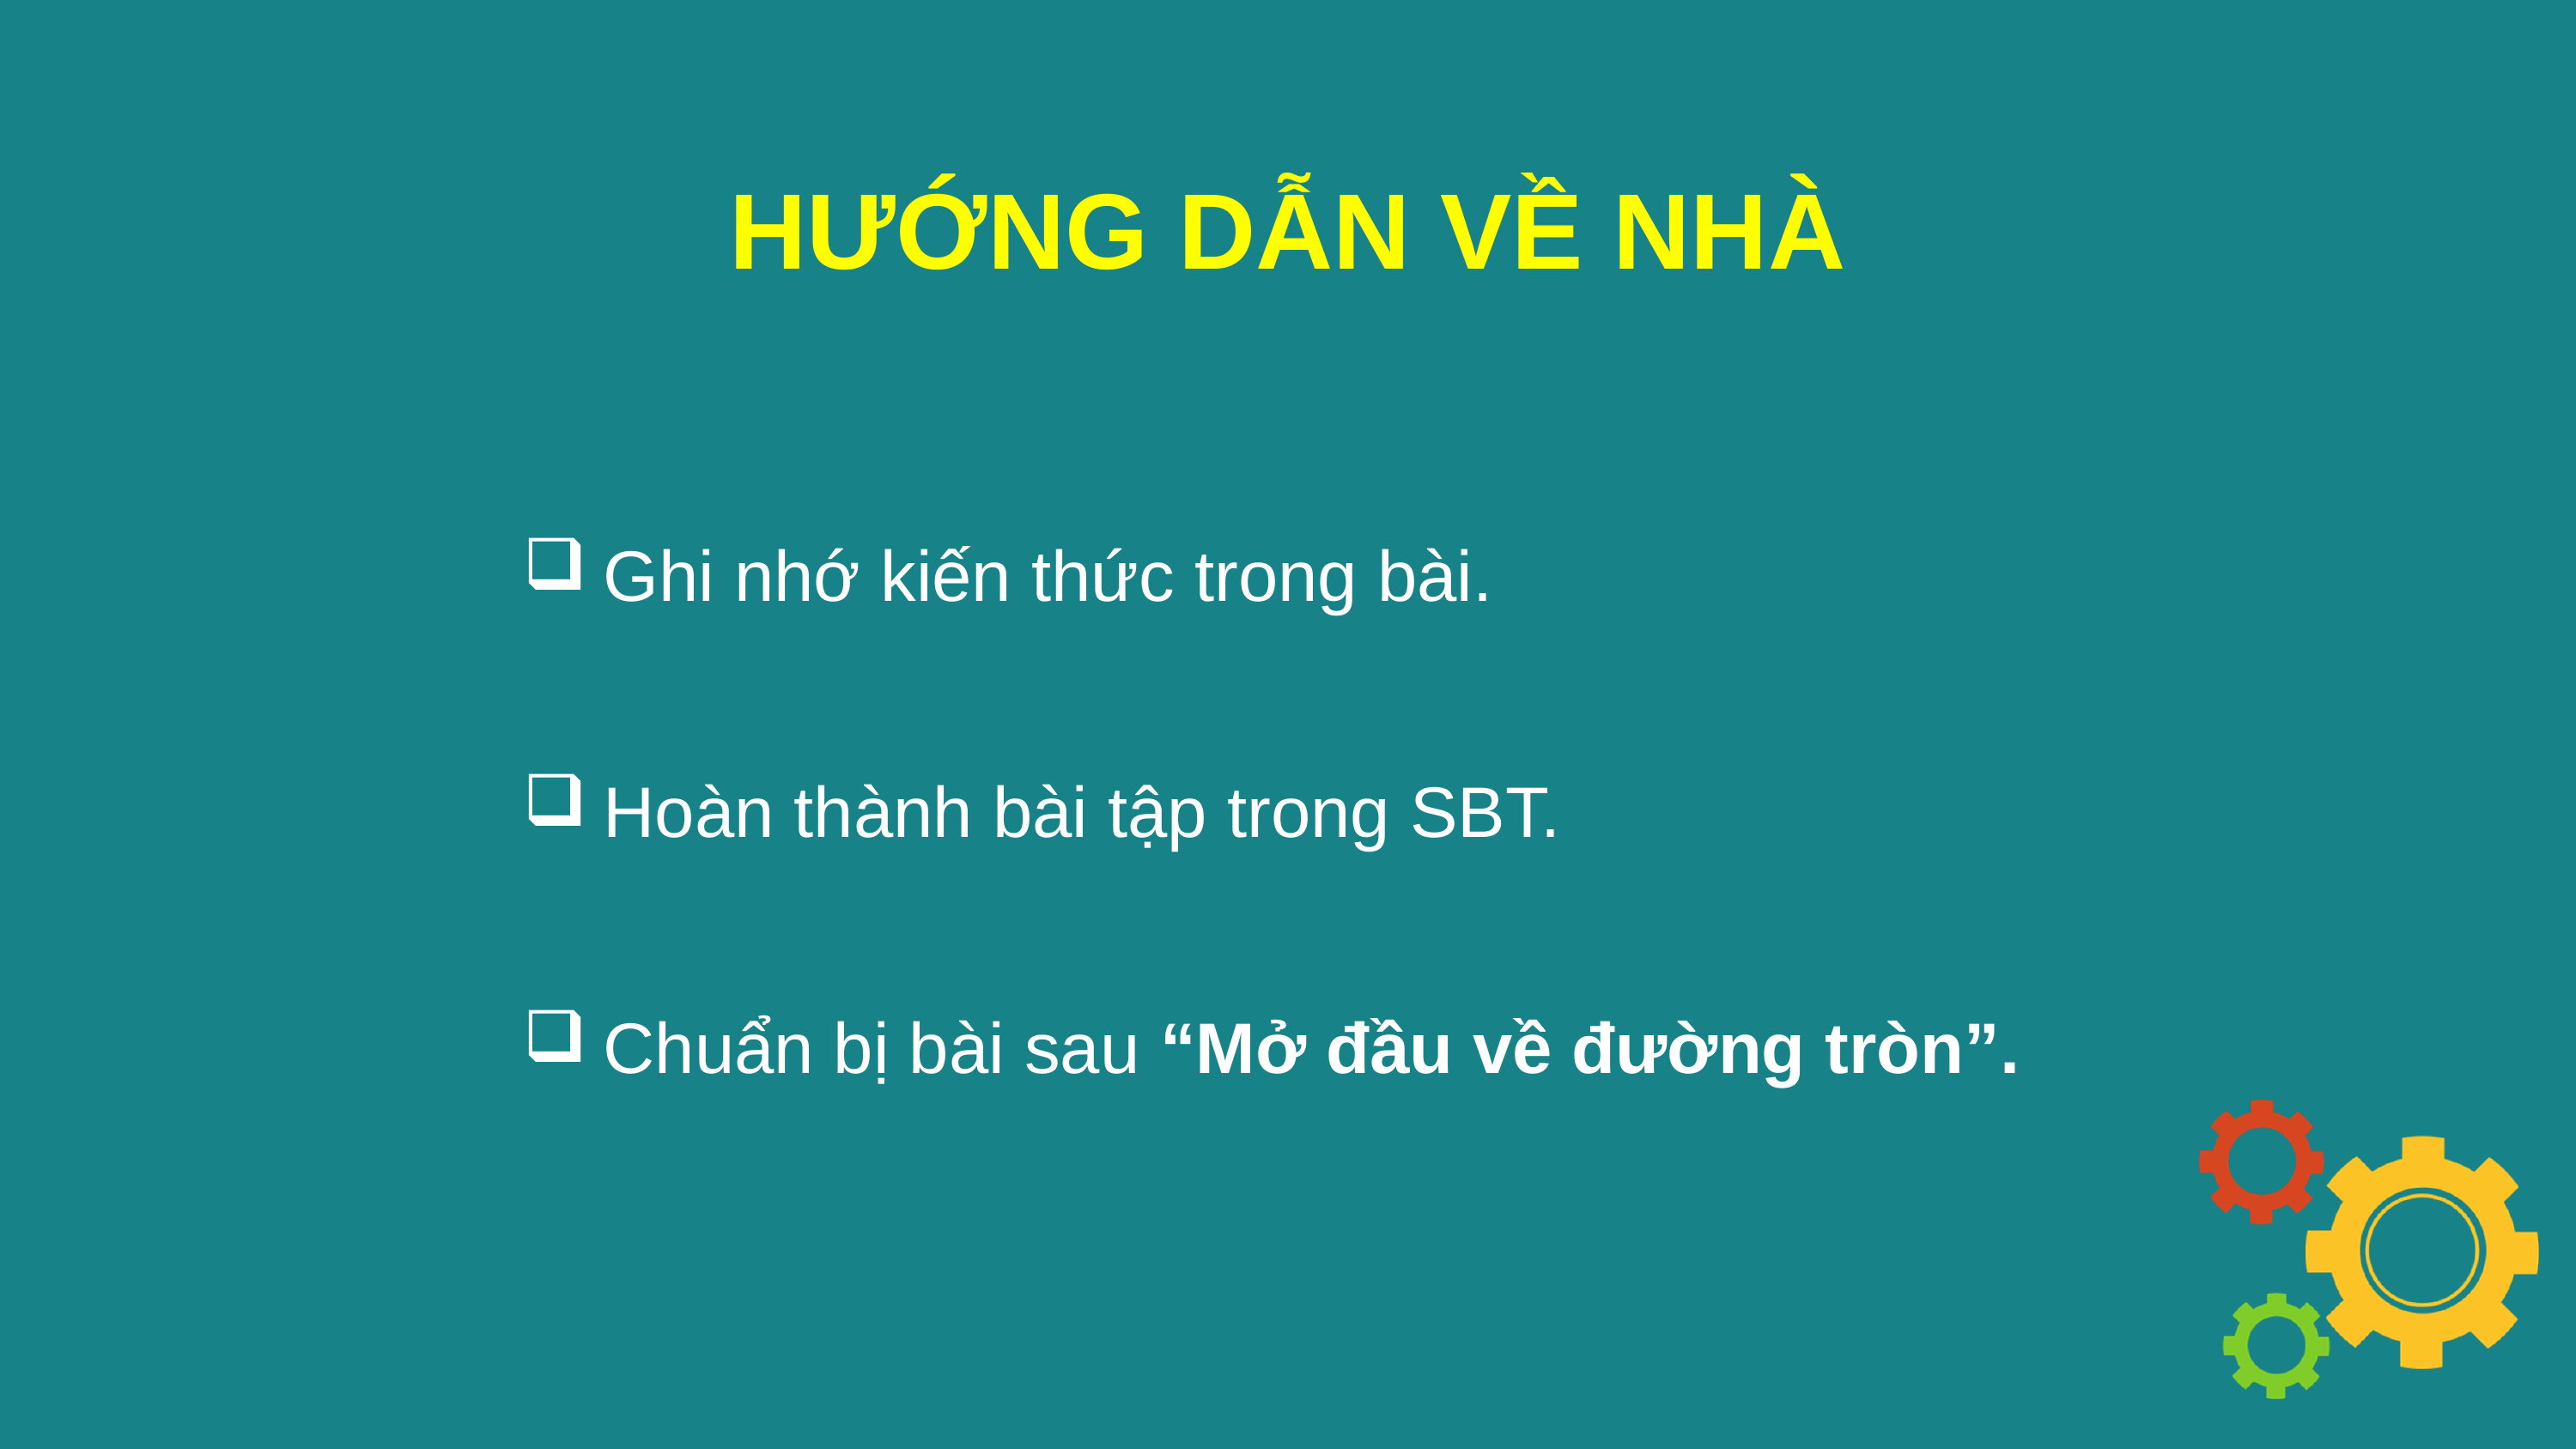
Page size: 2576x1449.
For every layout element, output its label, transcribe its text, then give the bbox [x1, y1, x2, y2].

text_box HƯỚNG DẪN VỀ NHÀ [611, 155, 1964, 297]
text_box Ghi nhớ kiến thức trong bài. Hoàn thành bài tập trong SBT. Chuẩn bị bài sau “Mở đầu về đường tròn”. [510, 395, 2066, 1094]
picture [2198, 1099, 2539, 1399]
